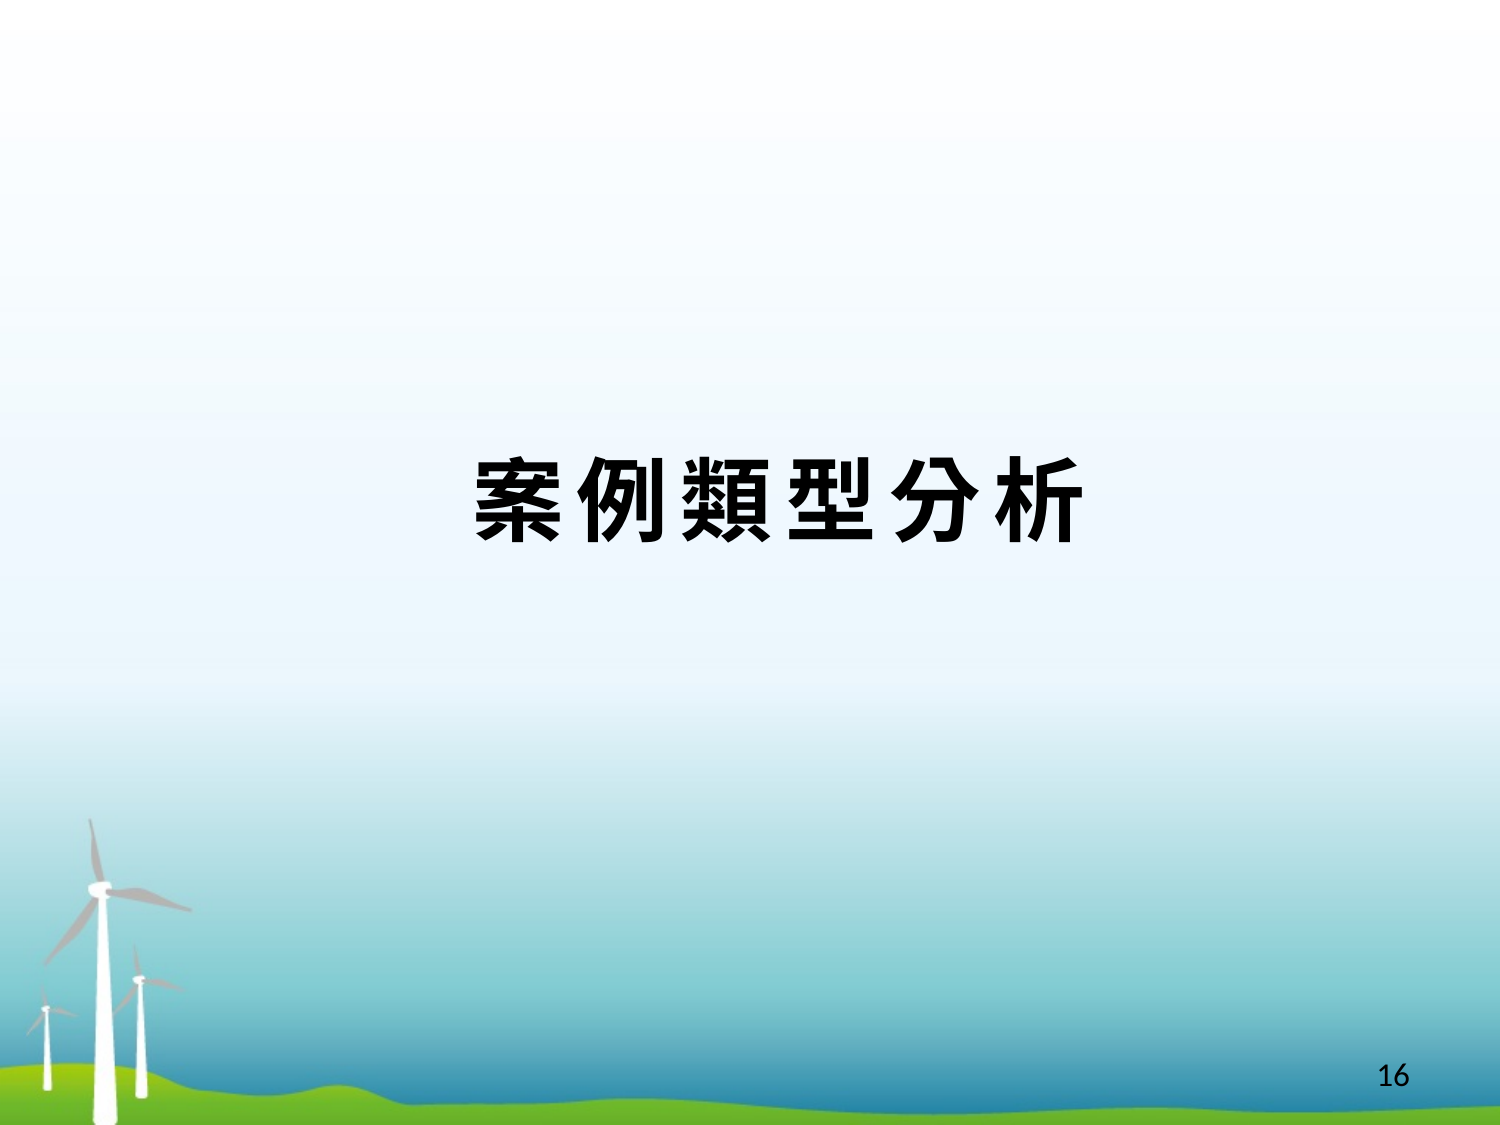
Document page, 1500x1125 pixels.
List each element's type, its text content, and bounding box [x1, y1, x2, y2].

slide_number 16 [1074, 1042, 1425, 1103]
picture [0, 0, 1500, 1125]
title 案例類型分析 [253, 314, 1306, 681]
